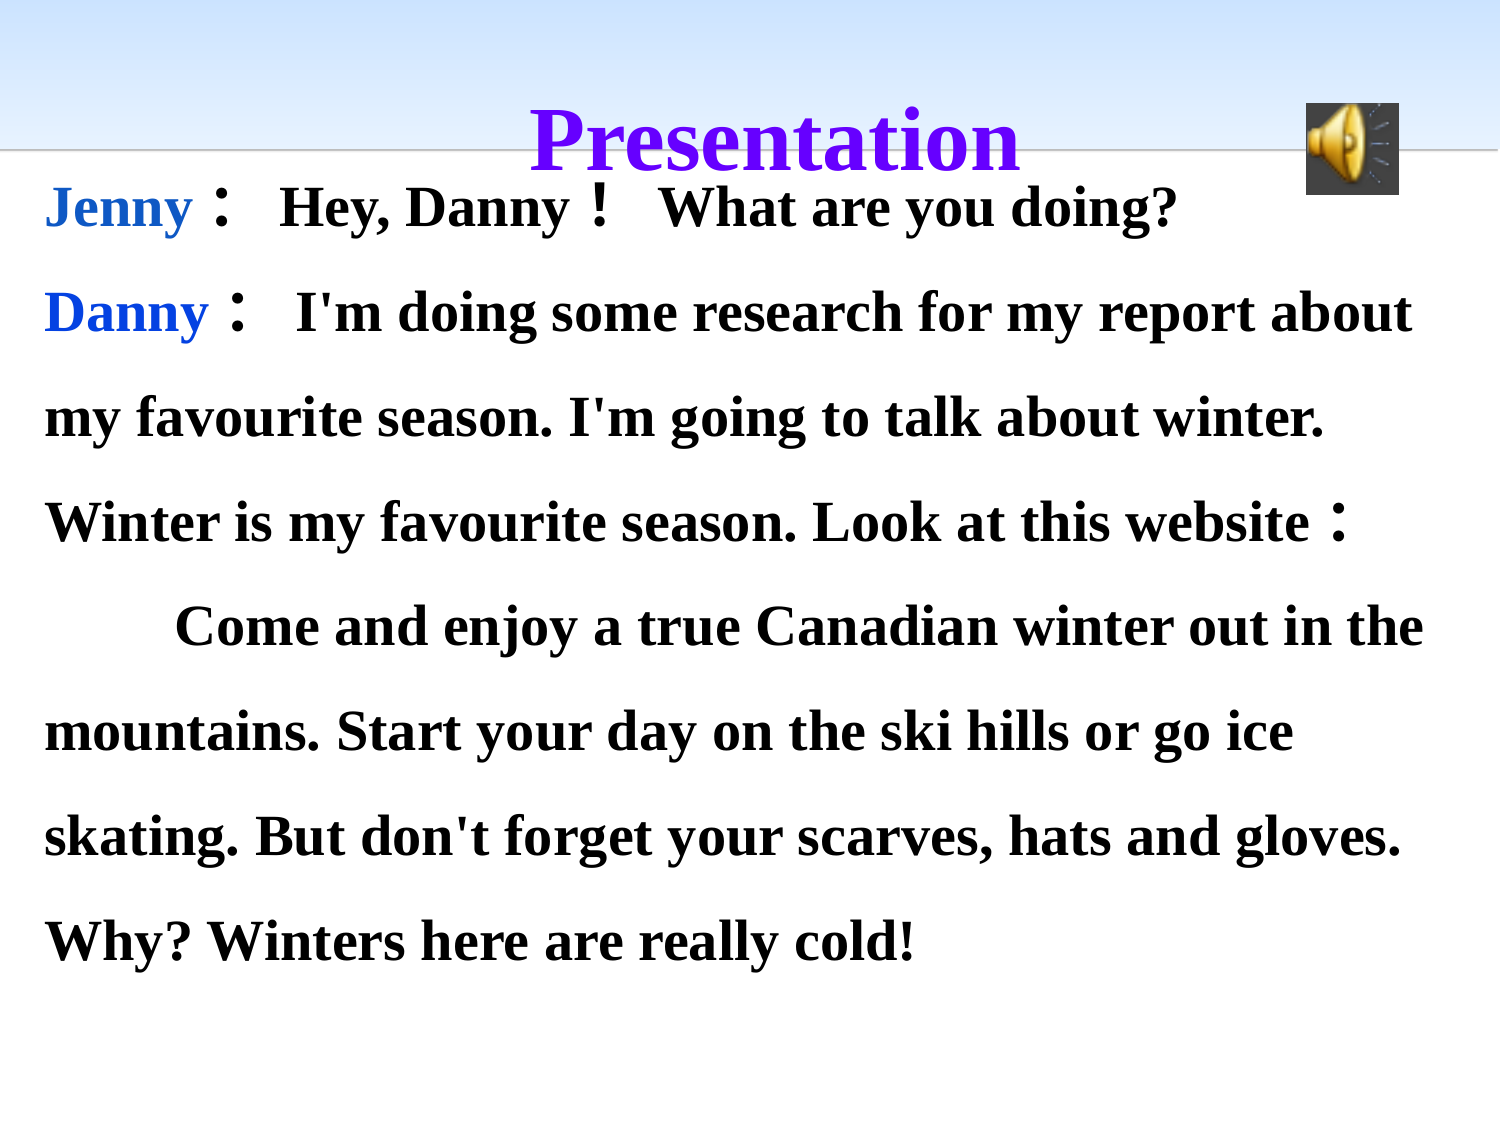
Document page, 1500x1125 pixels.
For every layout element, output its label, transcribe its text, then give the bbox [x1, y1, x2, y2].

text_box Presentation [246, 60, 1306, 125]
picture [1304, 101, 1400, 197]
text_box Jenny：Hey, Danny！What are you doing? Danny：I'm doing some research for my report about my favourite season. I'm going to talk about winter. Winter is my favourite season. Look at this website： Come and enjoy a true Canadian winter out in the mountains. Start your day on the ski hills or go ice skating. But don't forget your scarves, hats and gloves. Why? Winters here are really cold! [29, 125, 1448, 980]
